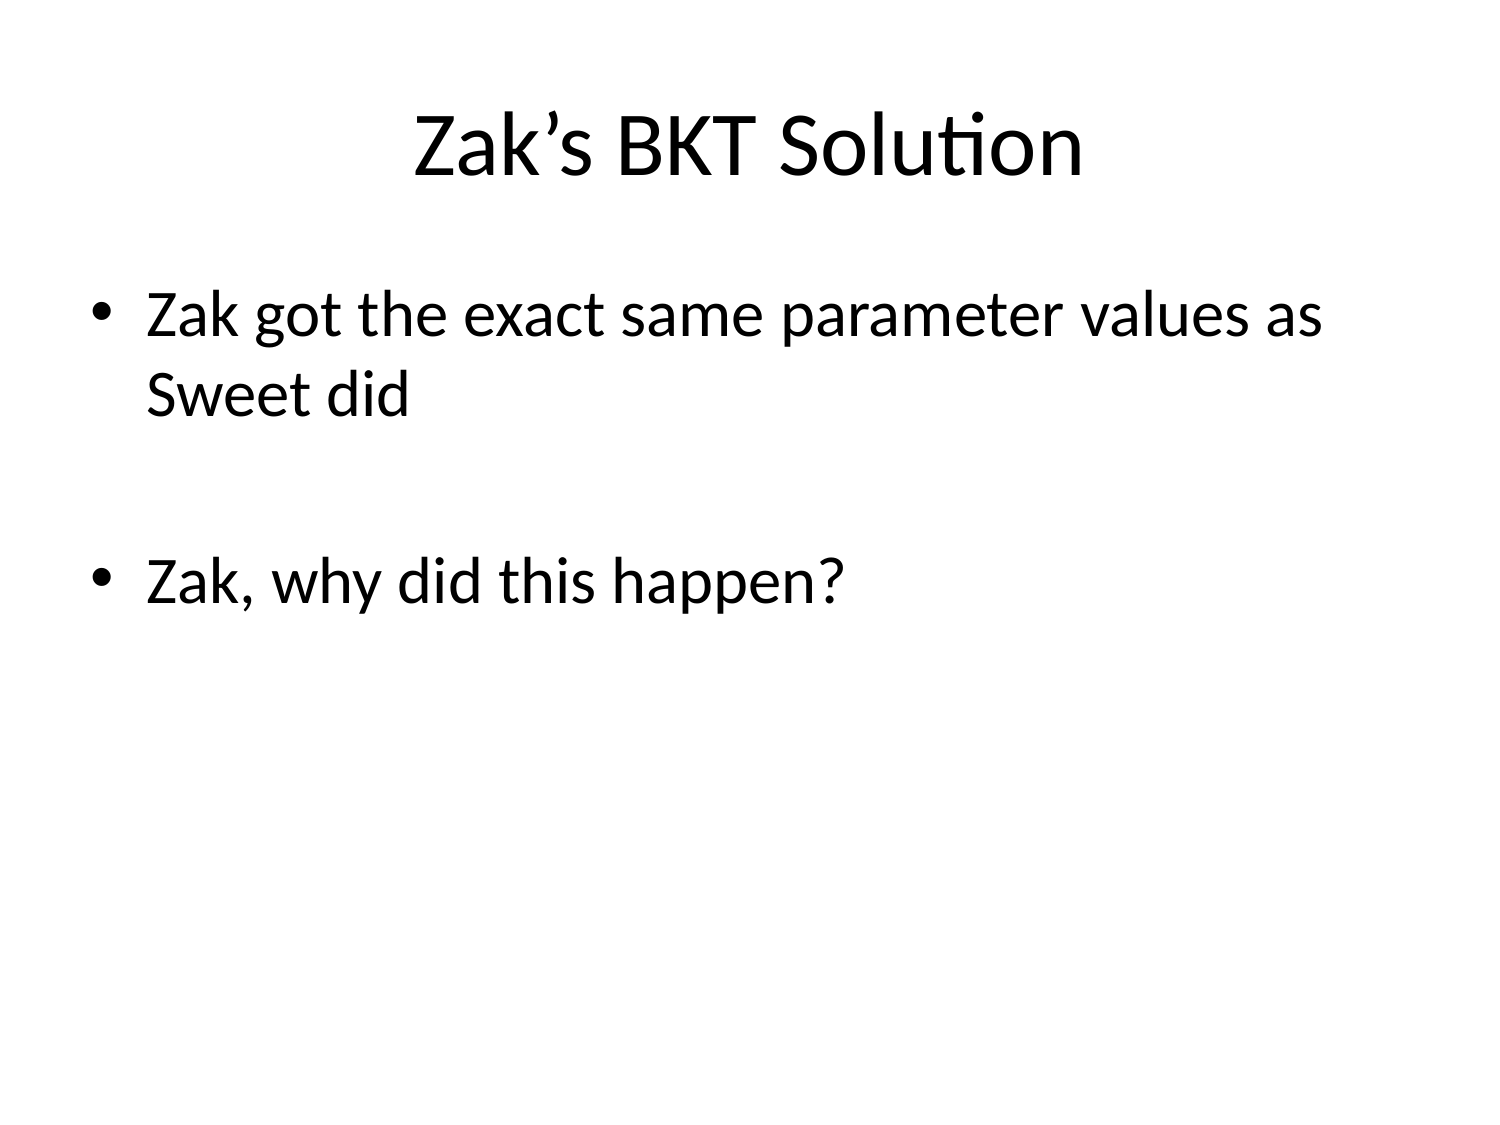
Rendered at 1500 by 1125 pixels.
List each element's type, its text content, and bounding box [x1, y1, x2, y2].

list Zak got the exact same parameter values as Sweet did Zak, why did this happen? [75, 262, 1425, 1005]
title Zak’s BKT Solution [75, 45, 1425, 233]
